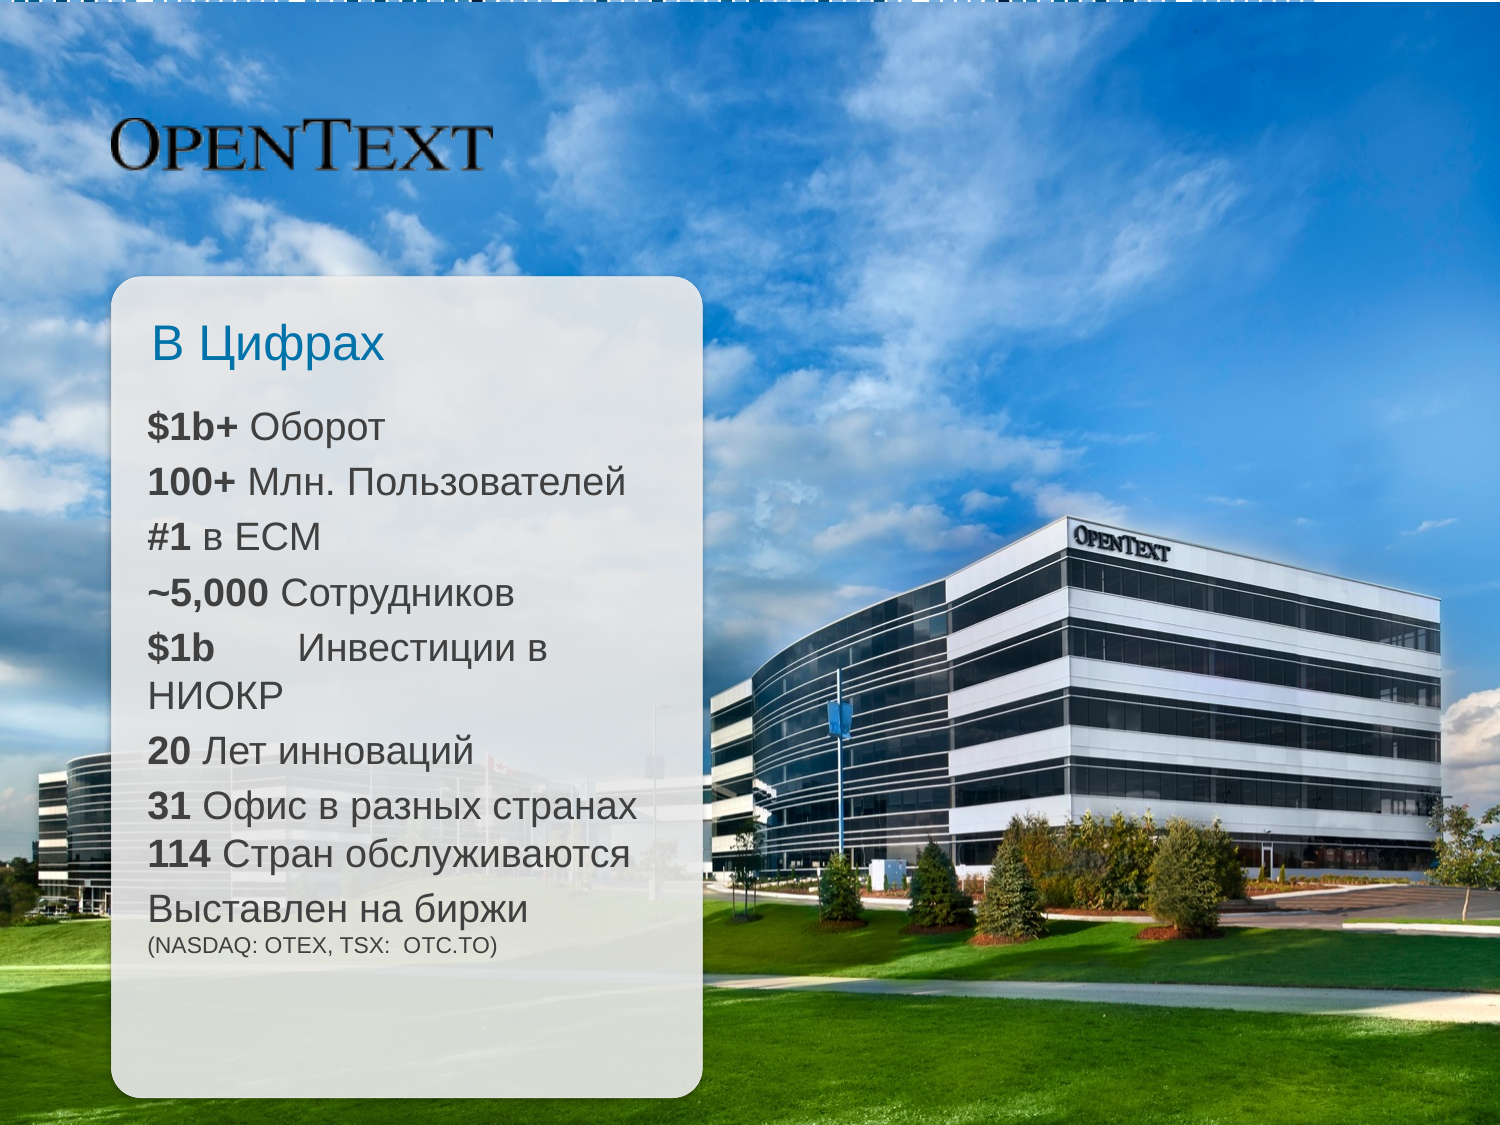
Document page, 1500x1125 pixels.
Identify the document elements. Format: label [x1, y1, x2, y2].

text_box [111, 276, 703, 1125]
picture [0, 0, 1500, 1125]
